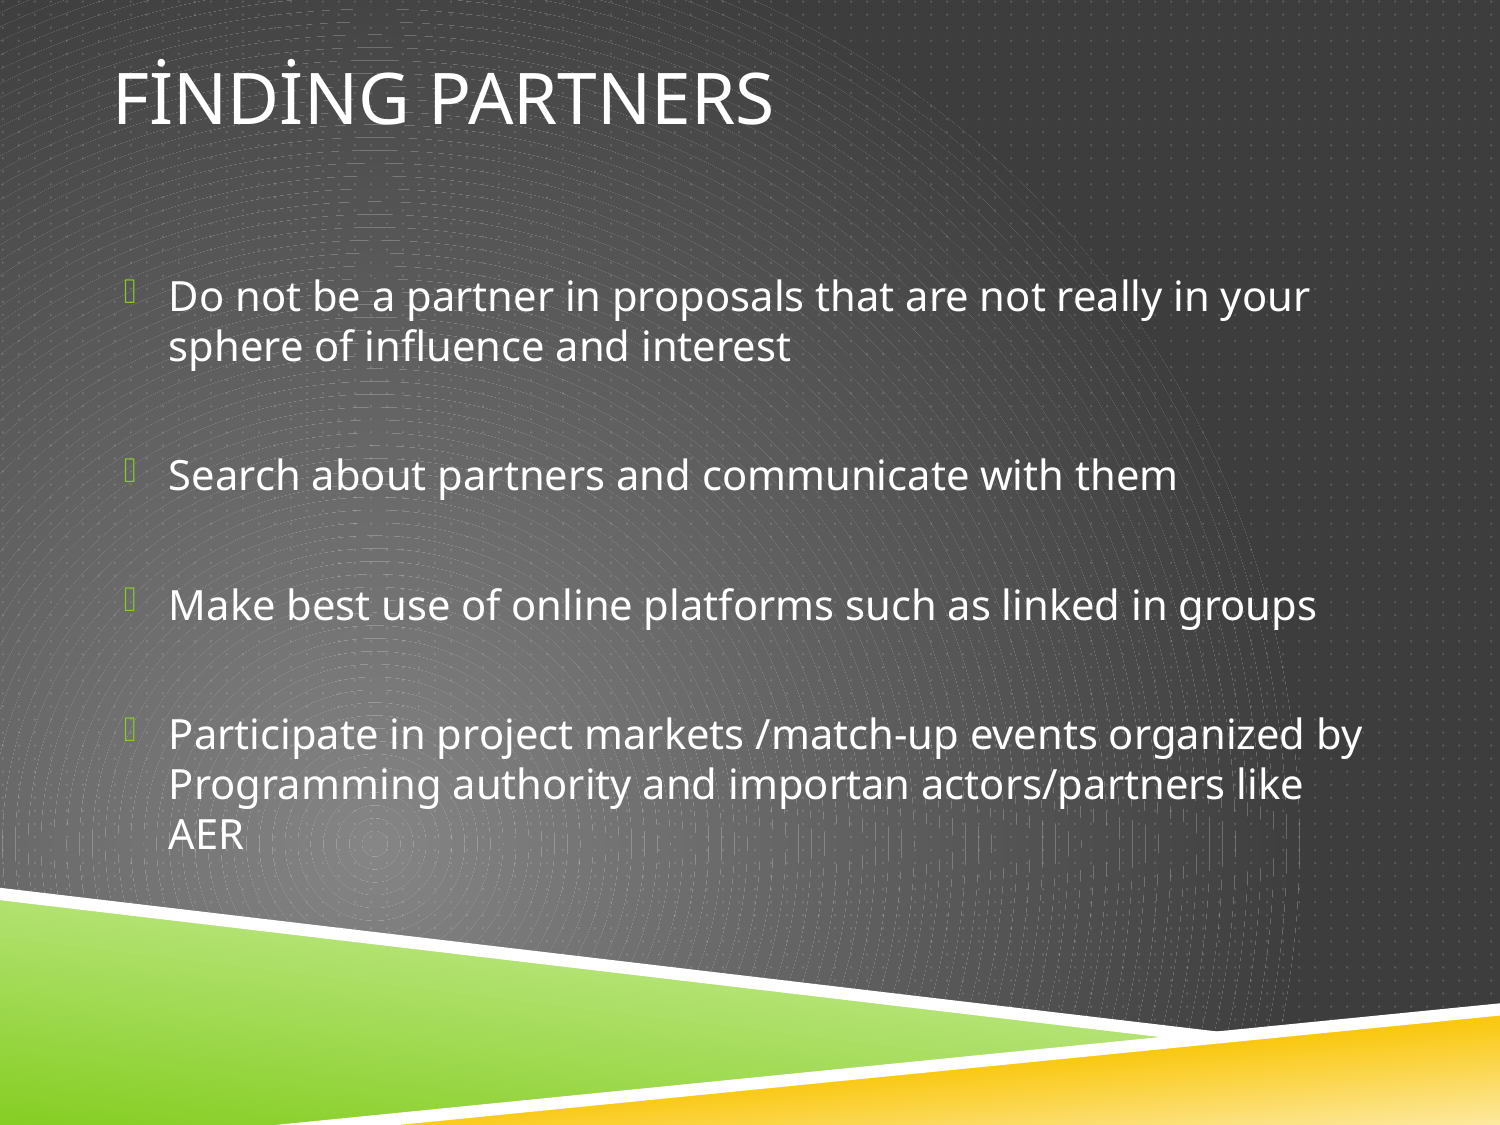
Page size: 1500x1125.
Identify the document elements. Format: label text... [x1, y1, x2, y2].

list Do not be a partner in proposals that are not really in your sphere of influence and interest Search about partners and communicate with them Make best use of online platforms such as linked in groups Participate in project markets /match-up events organized by Programming authority and importan actors/partners like AER [112, 262, 1388, 875]
title Finding partners [112, 45, 1388, 233]
